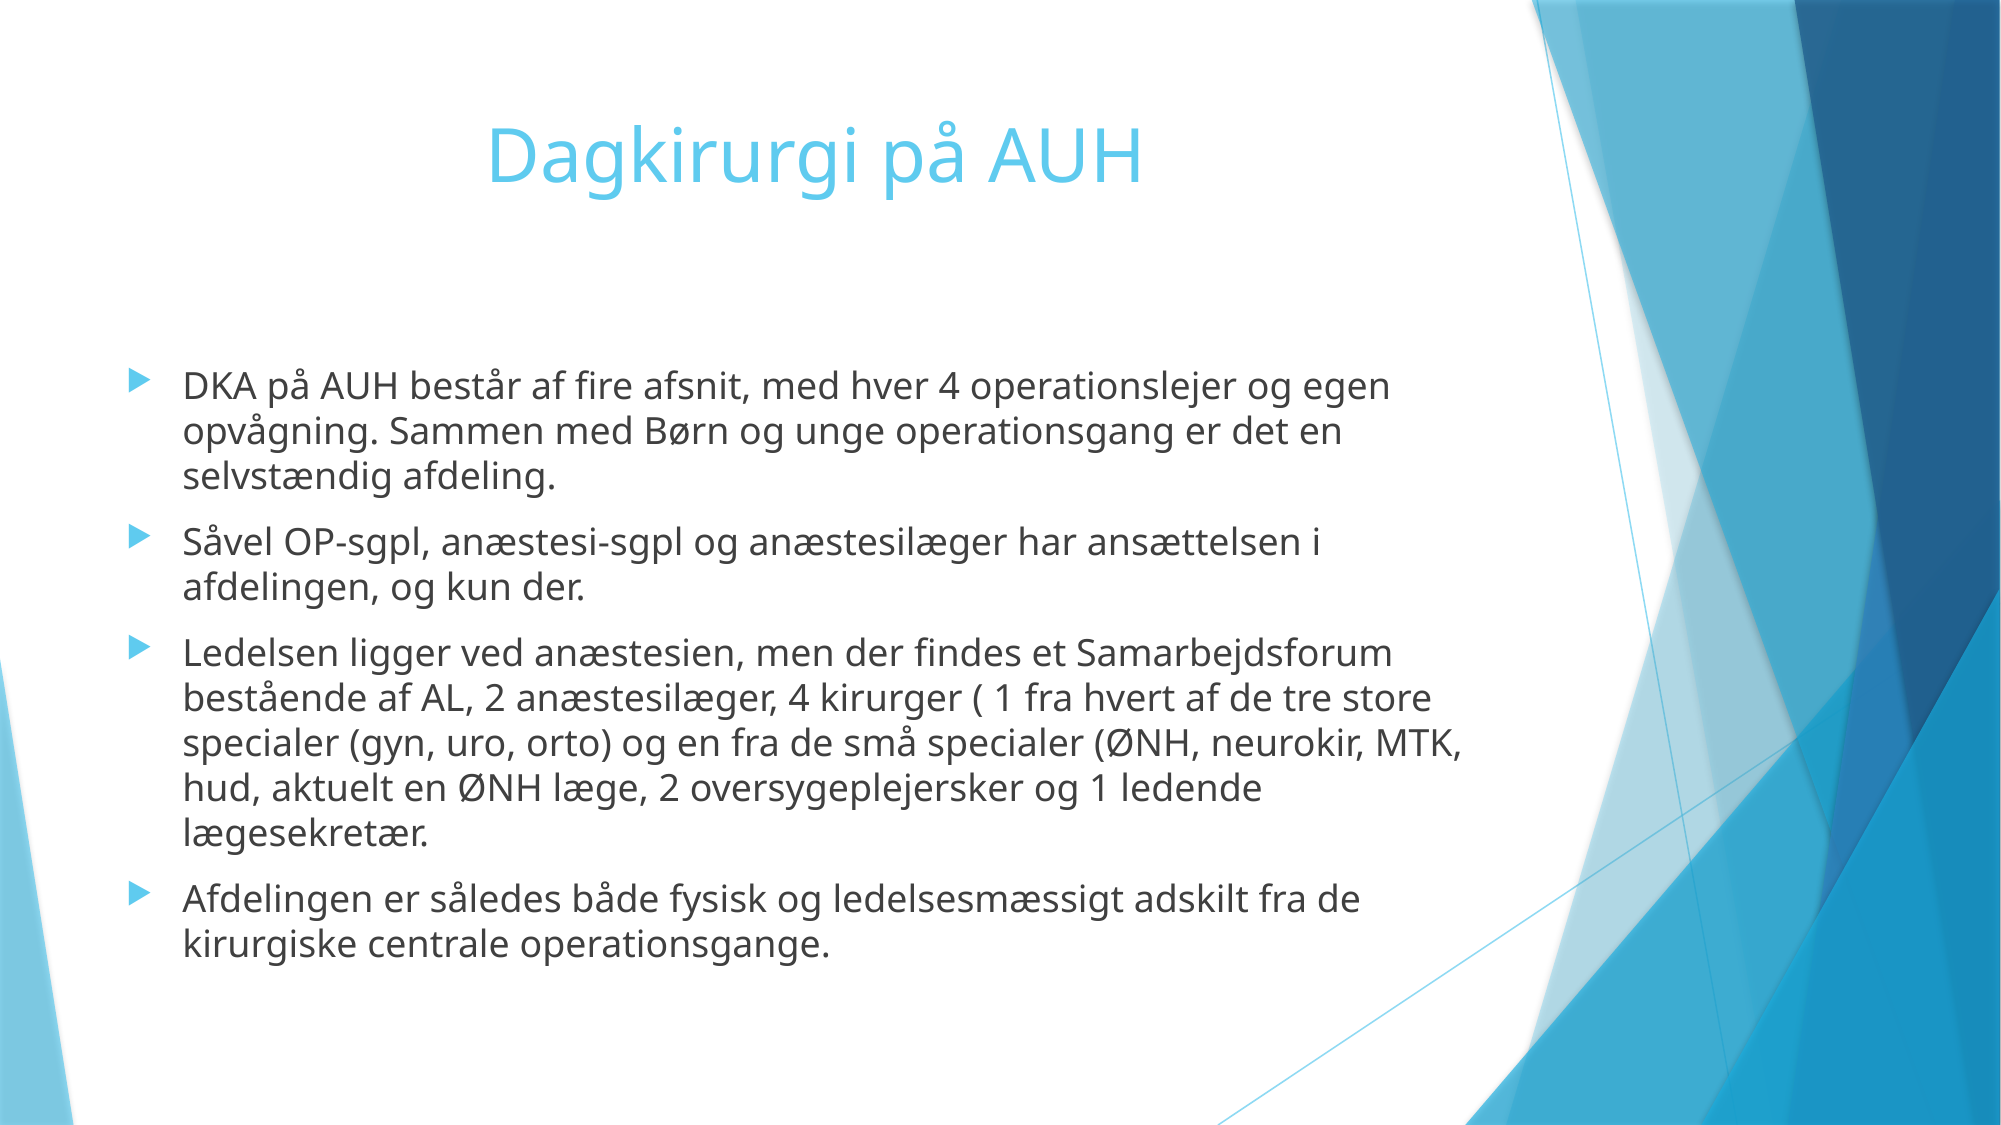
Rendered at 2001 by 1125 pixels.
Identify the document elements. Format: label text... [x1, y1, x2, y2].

list DKA på AUH består af fire afsnit, med hver 4 operationslejer og egen opvågning. Sammen med Børn og unge operationsgang er det en selvstændig afdeling. Såvel OP-sgpl, anæstesi-sgpl og anæstesilæger har ansættelsen i afdelingen, og kun der. Ledelsen ligger ved anæstesien, men der findes et Samarbejdsforum bestående af AL, 2 anæstesilæger, 4 kirurger ( 1 fra hvert af de tre store specialer (gyn, uro, orto) og en fra de små specialer (ØNH, neurokir, MTK, hud, aktuelt en ØNH læge, 2 oversygeplejersker og 1 ledende lægesekretær. Afdelingen er således både fysisk og ledelsesmæssigt adskilt fra de kirurgiske centrale operationsgange. [111, 354, 1522, 992]
title Dagkirurgi på AUH [111, 99, 1522, 317]
